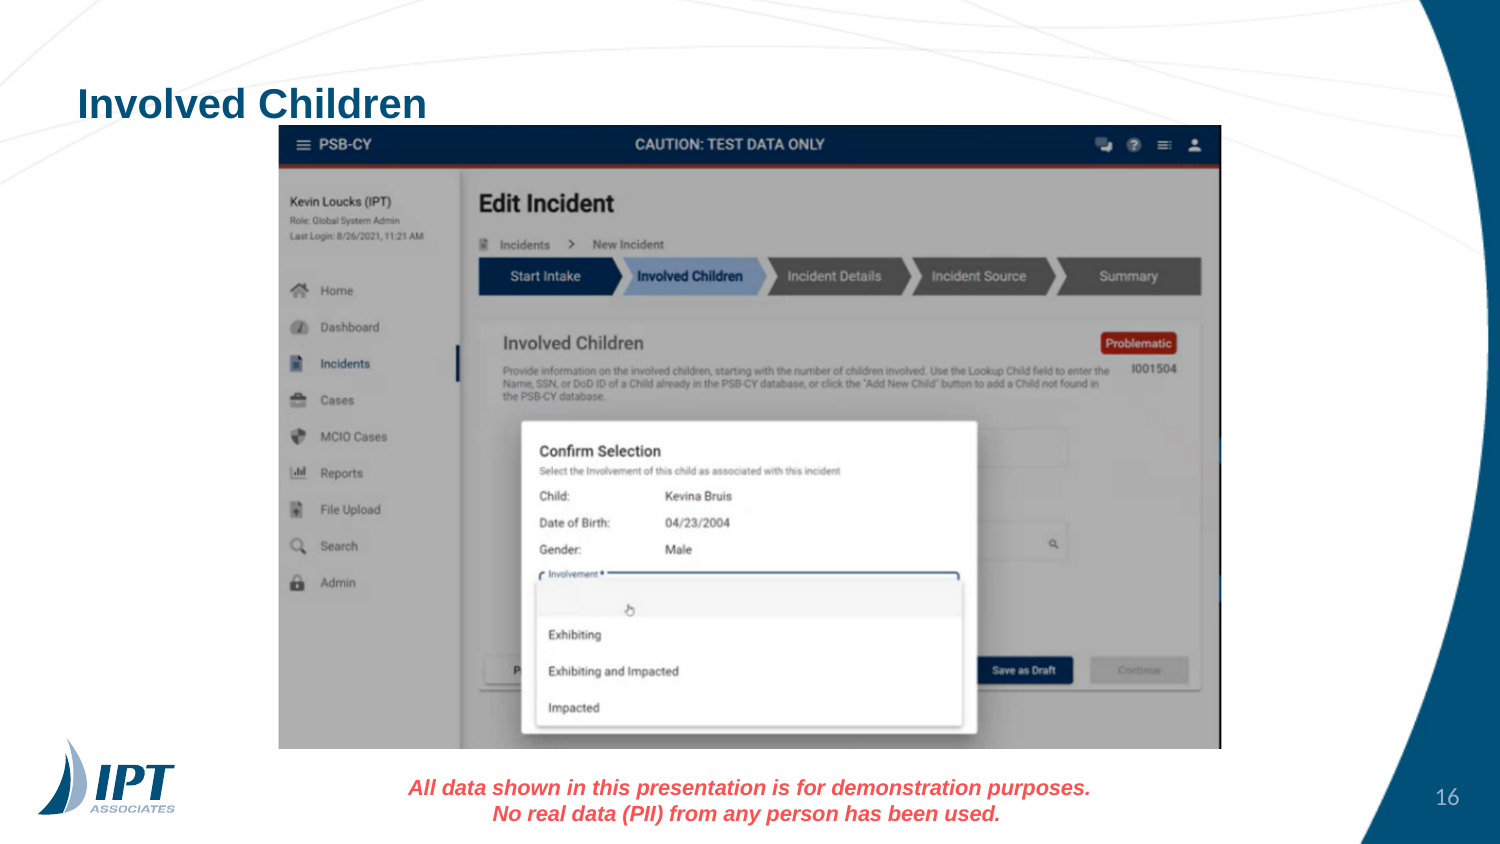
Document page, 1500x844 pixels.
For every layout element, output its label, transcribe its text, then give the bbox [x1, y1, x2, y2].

footer All data shown in this presentation is for demonstration purposes. No real data (PII) from any person has been used. [381, 786, 1119, 832]
title Involved Children [62, 70, 1363, 135]
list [278, 125, 1222, 749]
picture [0, 0, 1488, 844]
slide_number 16 [1374, 771, 1475, 817]
